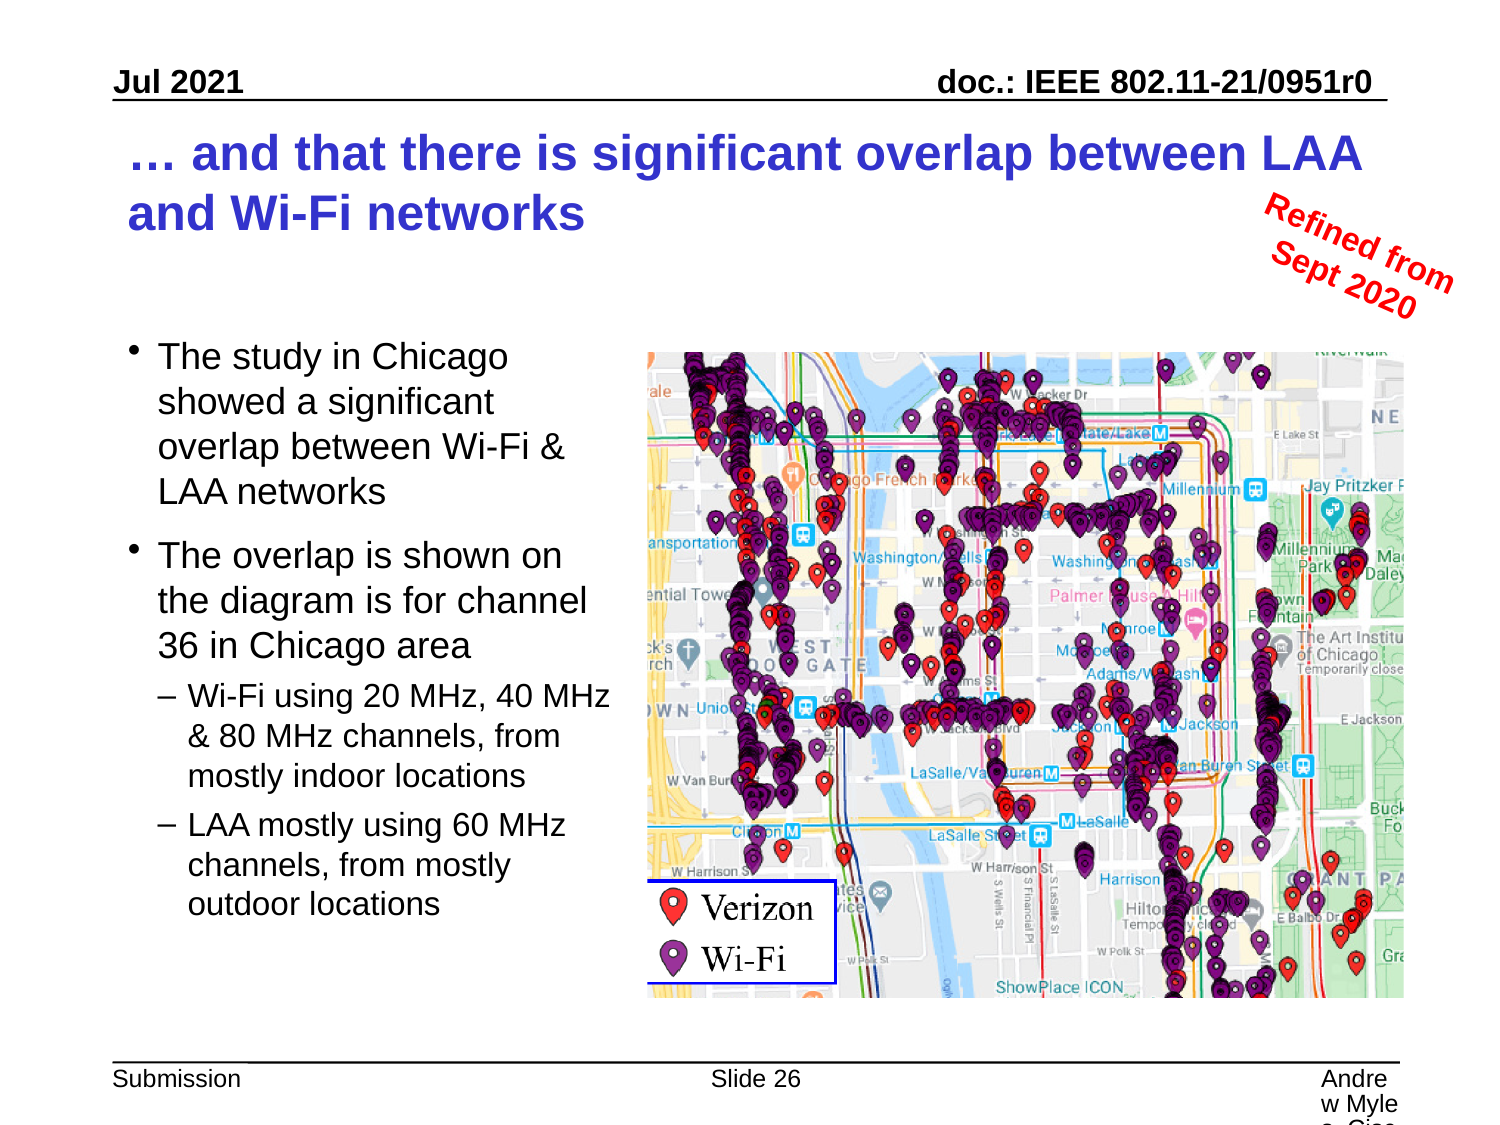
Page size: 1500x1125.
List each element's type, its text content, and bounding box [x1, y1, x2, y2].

title … and that there is significant overlap between LAA and Wi-Fi networks [112, 112, 1388, 288]
footer Andrew Myles, Cisco [1320, 1061, 1402, 1093]
list The study in Chicago showed a significant overlap between Wi-Fi & LAA networks The overlap is shown on the diagram is for channel 36 in Chicago area Wi-Fi using 20 MHz, 40 MHz & 80 MHz channels, from mostly indoor locations LAA mostly using 60 MHz channels, from mostly outdoor locations [112, 324, 629, 1000]
picture [646, 351, 1404, 998]
text_box Refined from Sept 2020 [1180, 158, 1500, 413]
slide_number Slide 26 [709, 1061, 803, 1093]
